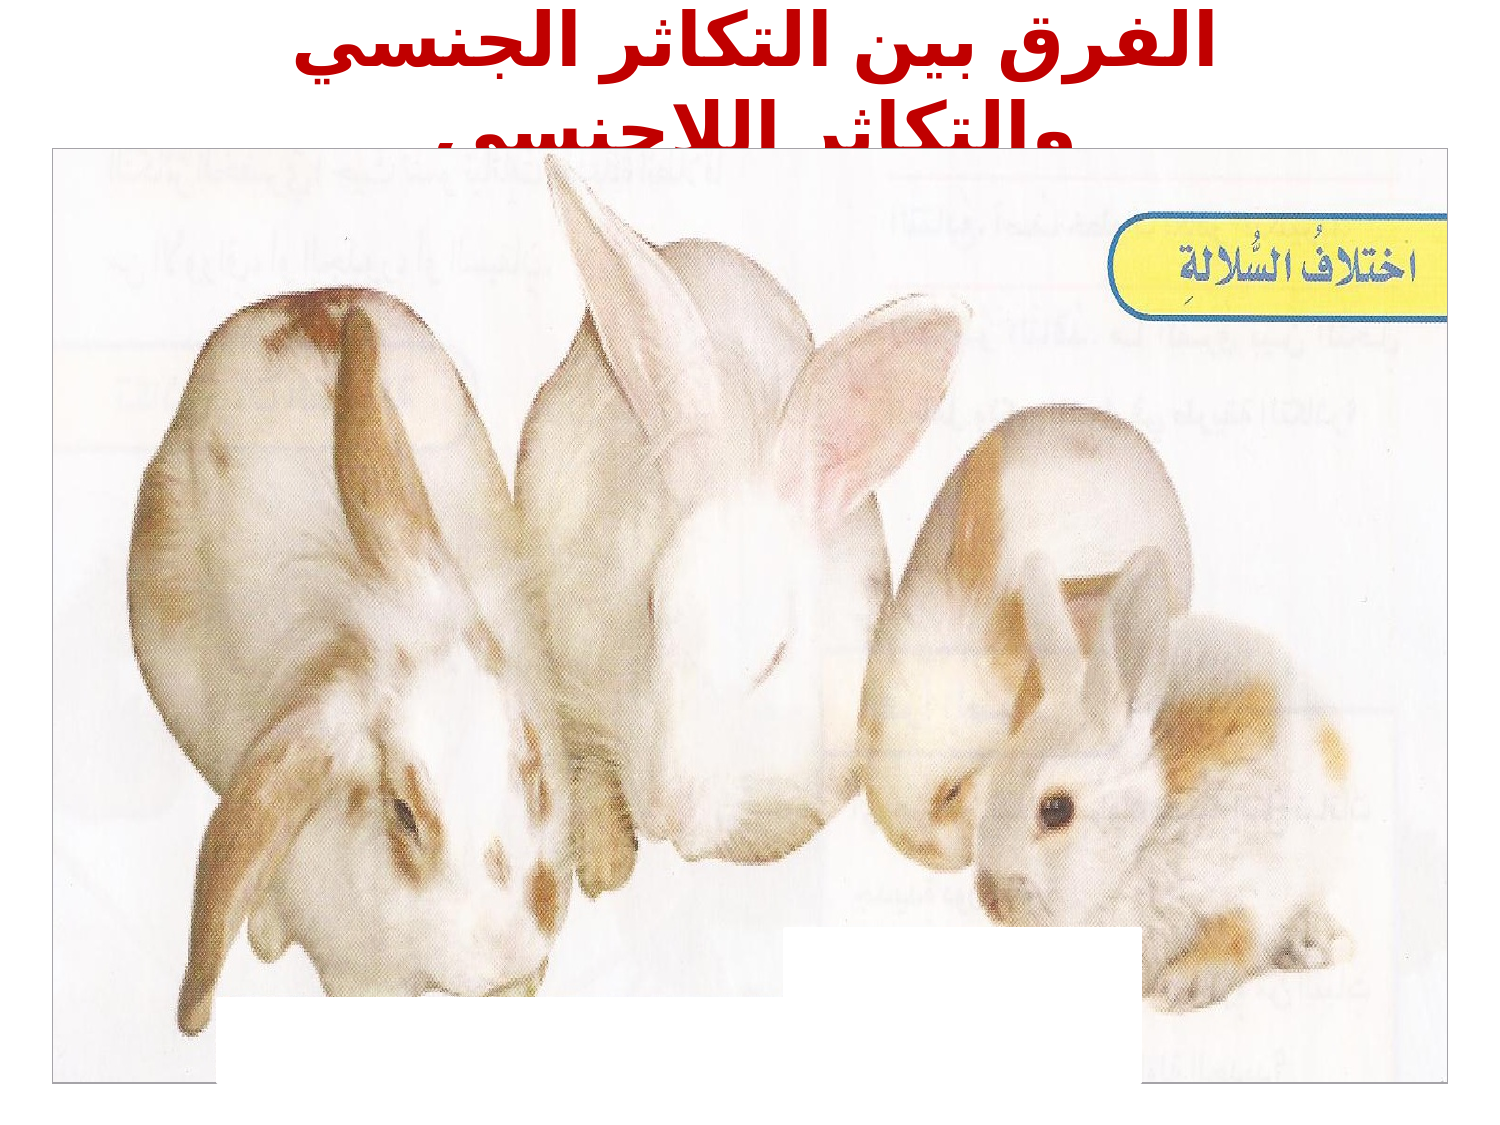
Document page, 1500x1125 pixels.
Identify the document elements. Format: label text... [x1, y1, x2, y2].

picture [52, 148, 1448, 1083]
text_box الفرق بين التكاثر الجنسي والتكاثر اللاجنسي [163, 23, 1348, 141]
